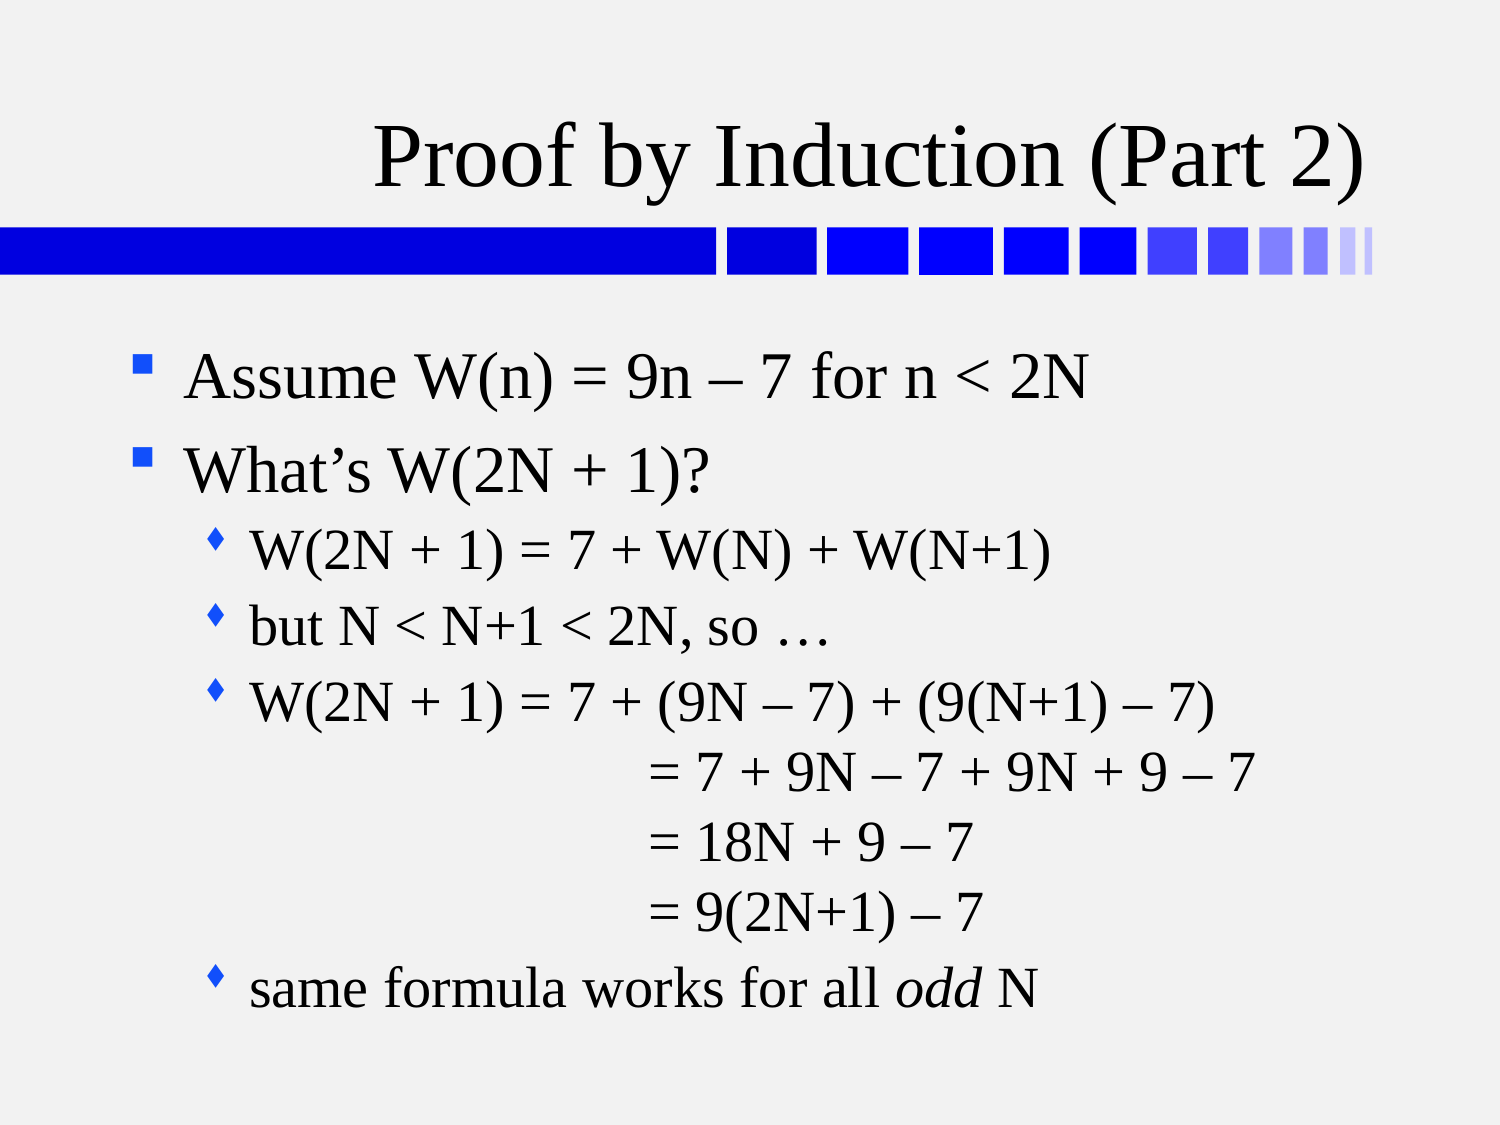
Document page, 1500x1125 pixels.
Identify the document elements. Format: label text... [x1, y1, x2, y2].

title Proof by Induction (Part 2) [109, 27, 1383, 213]
list Assume W(n) = 9n – 7 for n < 2N What’s W(2N + 1)? W(2N + 1) = 7 + W(N) + W(N+1) but N < N+1 < 2N, so … W(2N + 1) = 7 + (9N – 7) + (9(N+1) – 7) = 7 + 9N – 7 + 9N + 9 – 7 = 18N + 9 – 7 = 9(2N+1) – 7 same formula works for all odd N [111, 324, 1388, 1001]
